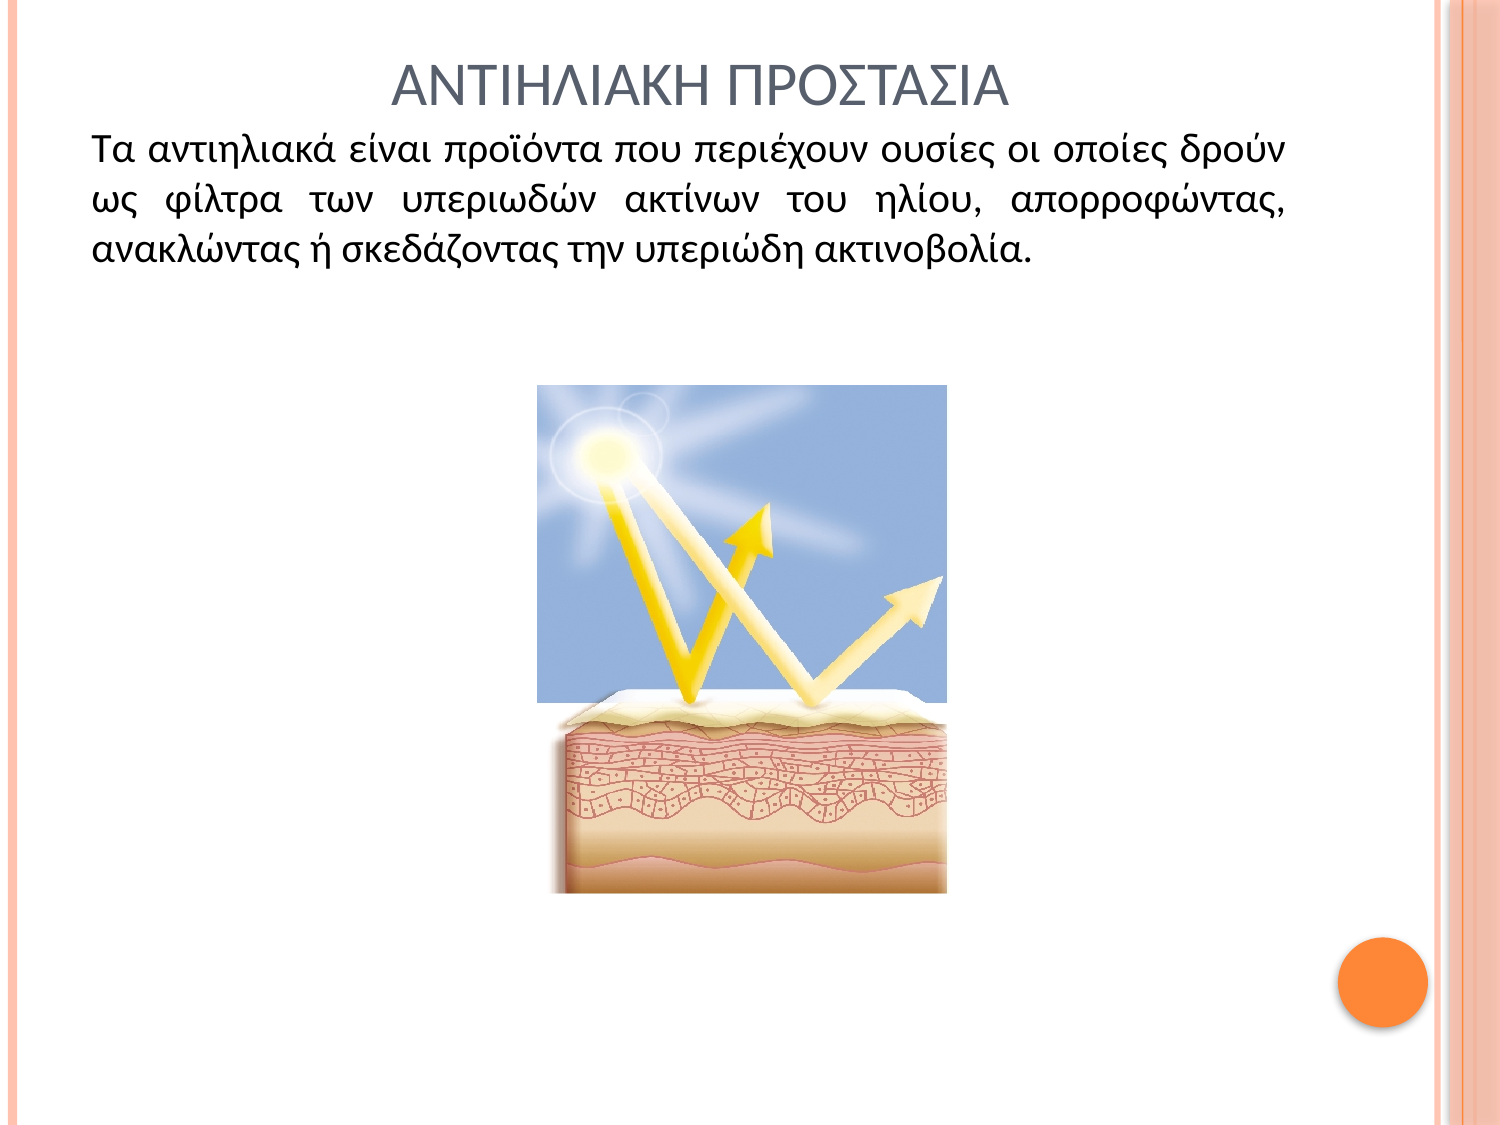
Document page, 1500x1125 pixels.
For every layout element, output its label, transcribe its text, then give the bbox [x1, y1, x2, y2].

list Τα αντιηλιακά είναι προϊόντα που περιέχουν ουσίες οι οποίες δρούν ως φίλτρα των υπεριωδών ακτίνων του ηλίου, απορροφώντας, ανακλώντας ή σκεδάζοντας την υπεριώδη ακτινοβολία. [76, 113, 1302, 988]
picture [536, 384, 949, 894]
title αντιηλιακη προστασια [88, 19, 1314, 126]
